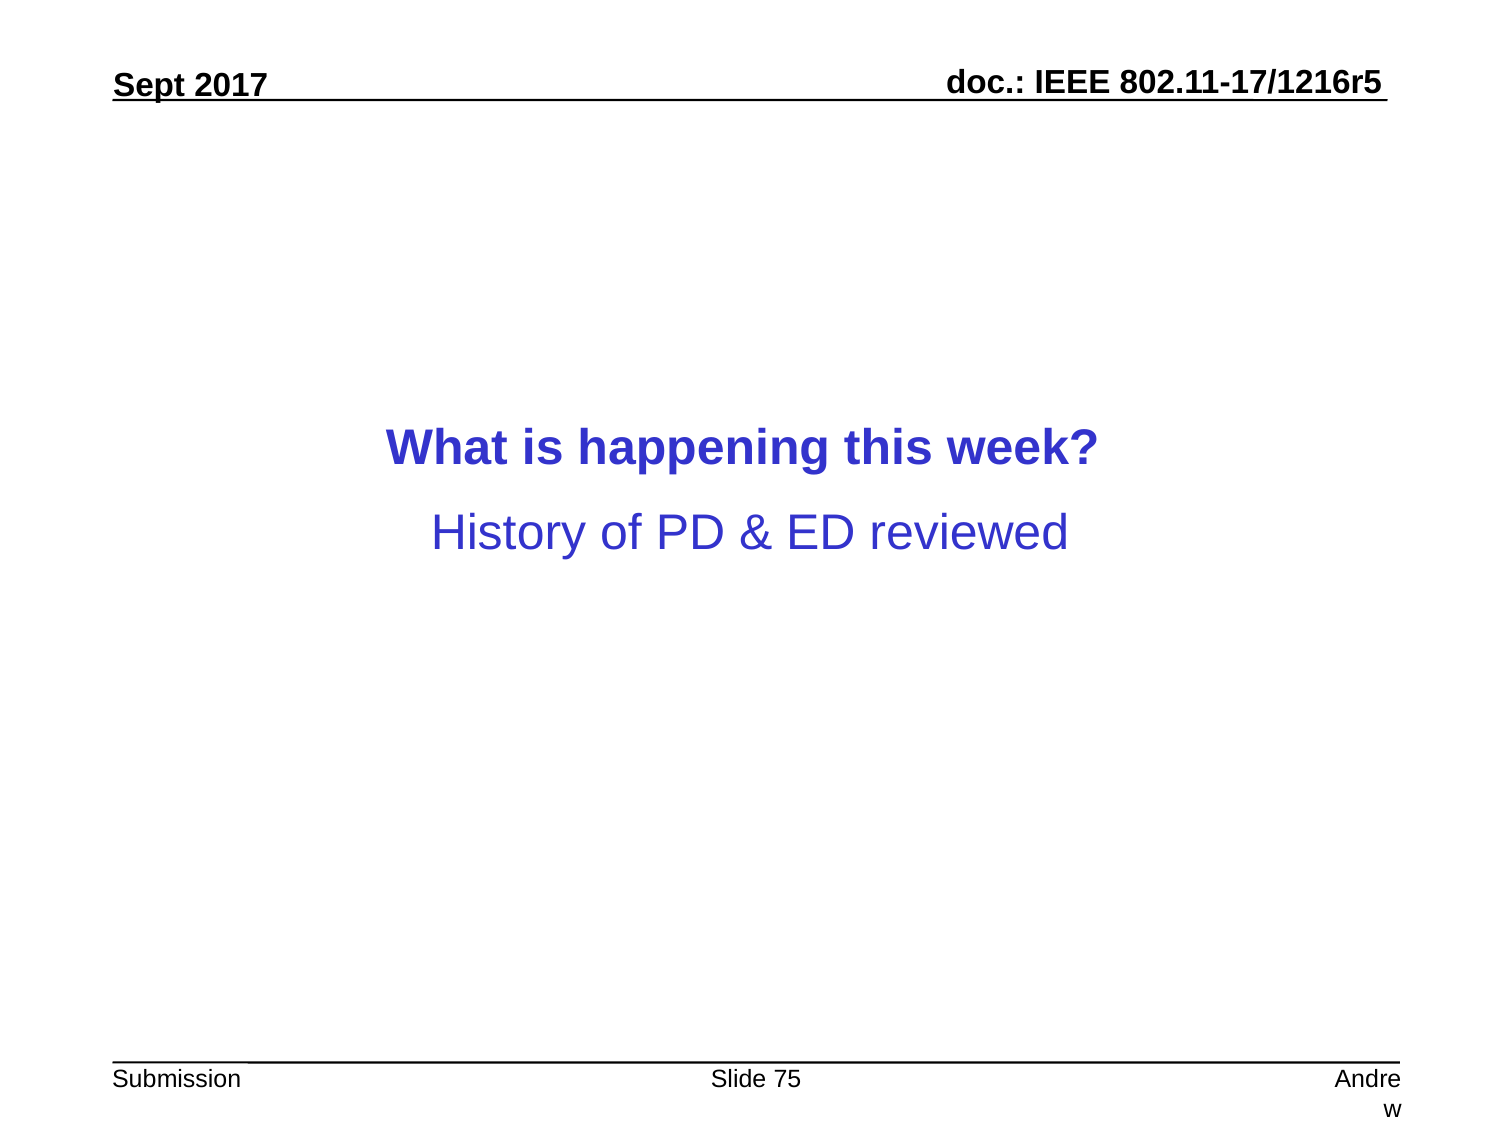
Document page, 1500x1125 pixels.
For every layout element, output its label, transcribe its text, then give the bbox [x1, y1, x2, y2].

list What is happening this week? History of PD & ED reviewed [112, 324, 1388, 650]
slide_number Slide 75 [709, 1061, 803, 1093]
footer Andrew Myles, Cisco [1320, 1061, 1402, 1093]
